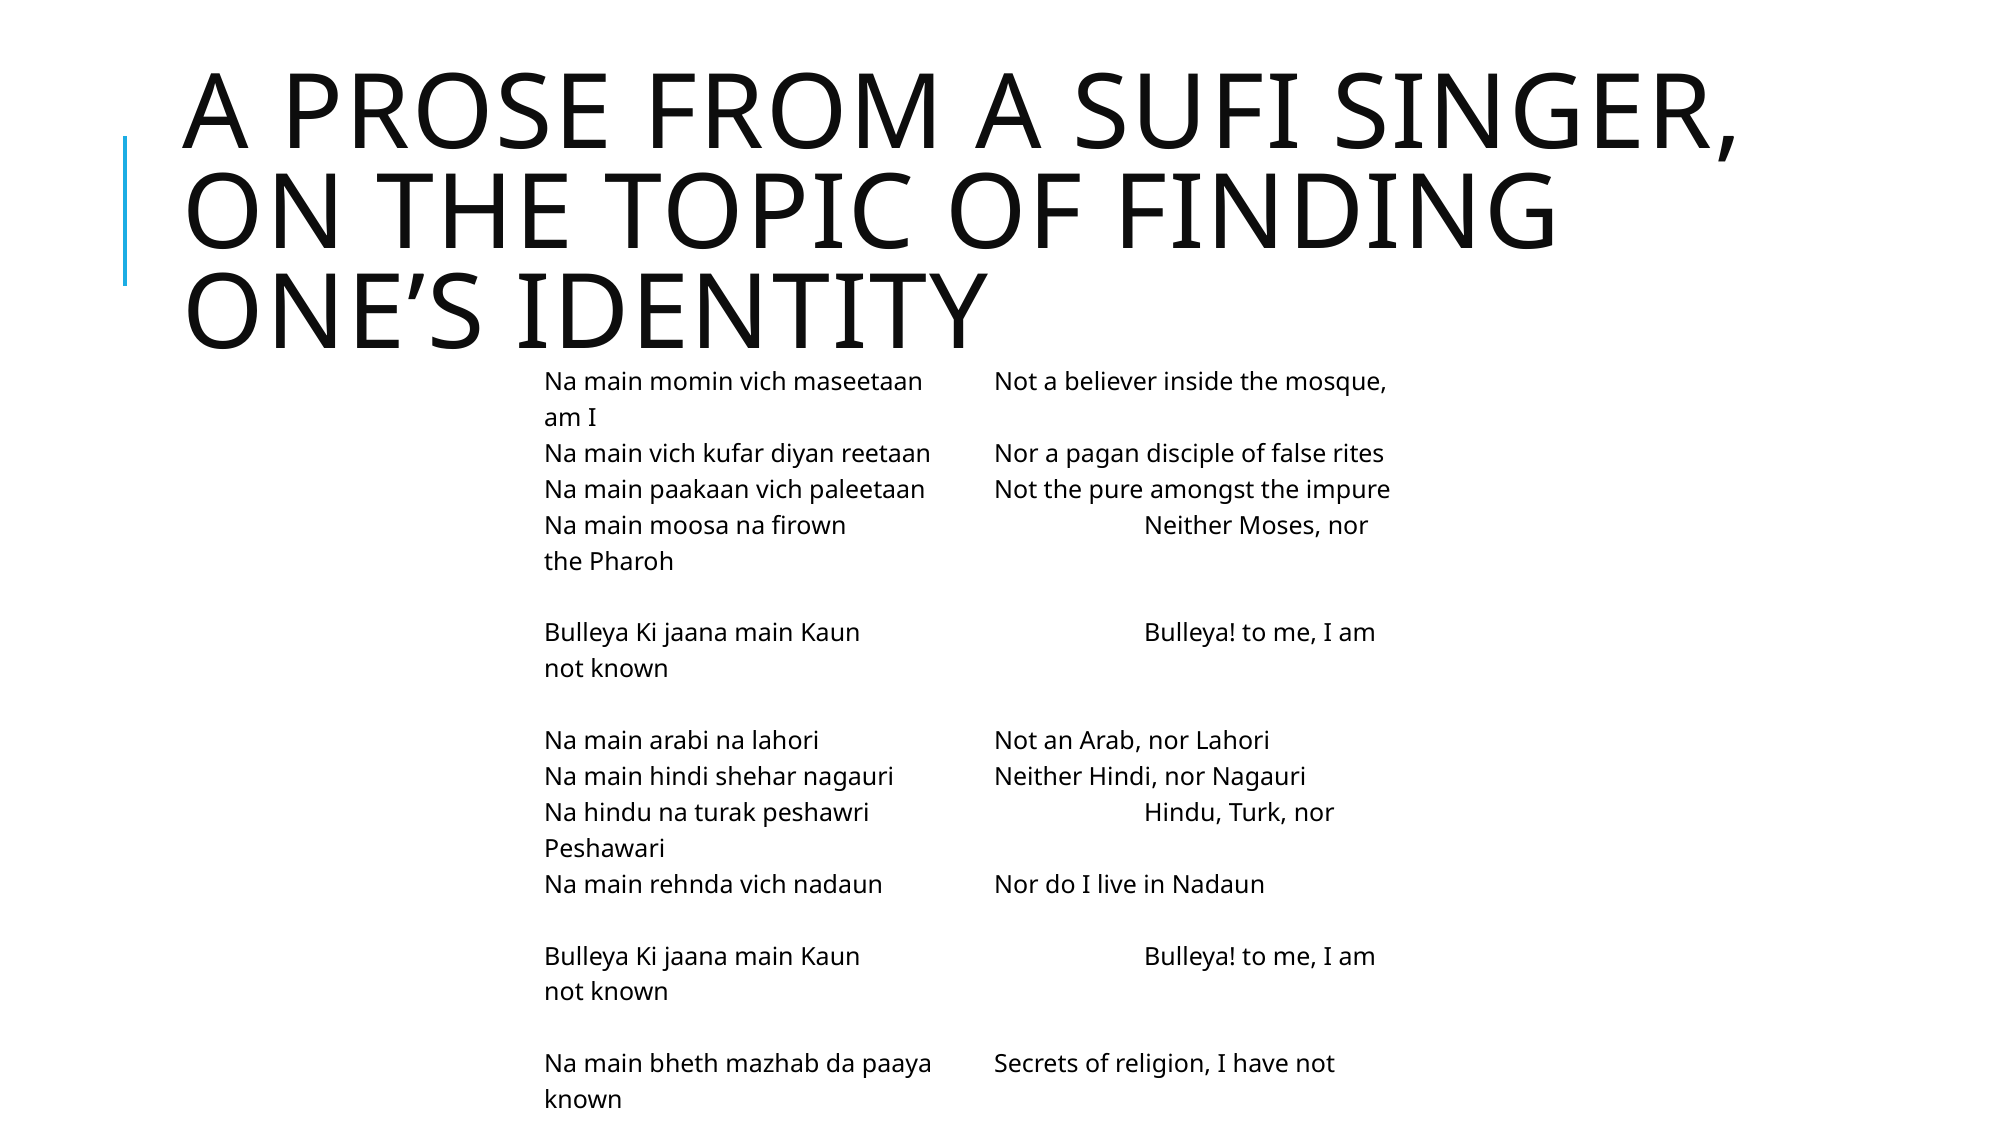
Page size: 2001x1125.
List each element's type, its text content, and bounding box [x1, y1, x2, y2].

list Na main momin vich maseetaan Not a believer inside the mosque, am I Na main vich kufar diyan reetaan Nor a pagan disciple of false rites Na main paakaan vich paleetaan Not the pure amongst the impure Na main moosa na firown Neither Moses, nor the Pharoh Bulleya Ki jaana main Kaun Bulleya! to me, I am not known Na main arabi na lahori Not an Arab, nor Lahori Na main hindi shehar nagauri Neither Hindi, nor Nagauri Na hindu na turak peshawri Hindu, Turk, nor Peshawari Na main rehnda vich nadaun Nor do I live in Nadaun Bulleya Ki jaana main Kaun Bulleya! to me, I am not known Na main bheth mazhab da paaya Secrets of religion, I have not known Ne main aadam havva jaaya From Adam and Eve, I am not born Na main apna naam dharaaya I am not the name I assume Na vich baitthan na vich bhaun Not in stillness, nor on the move Bulleya Ki jaana main Kaun Bulleya! to me, I am not known [521, 352, 1409, 1012]
title A prose from a sufi singer, on the topic of finding one’s identity [168, 96, 1763, 342]
